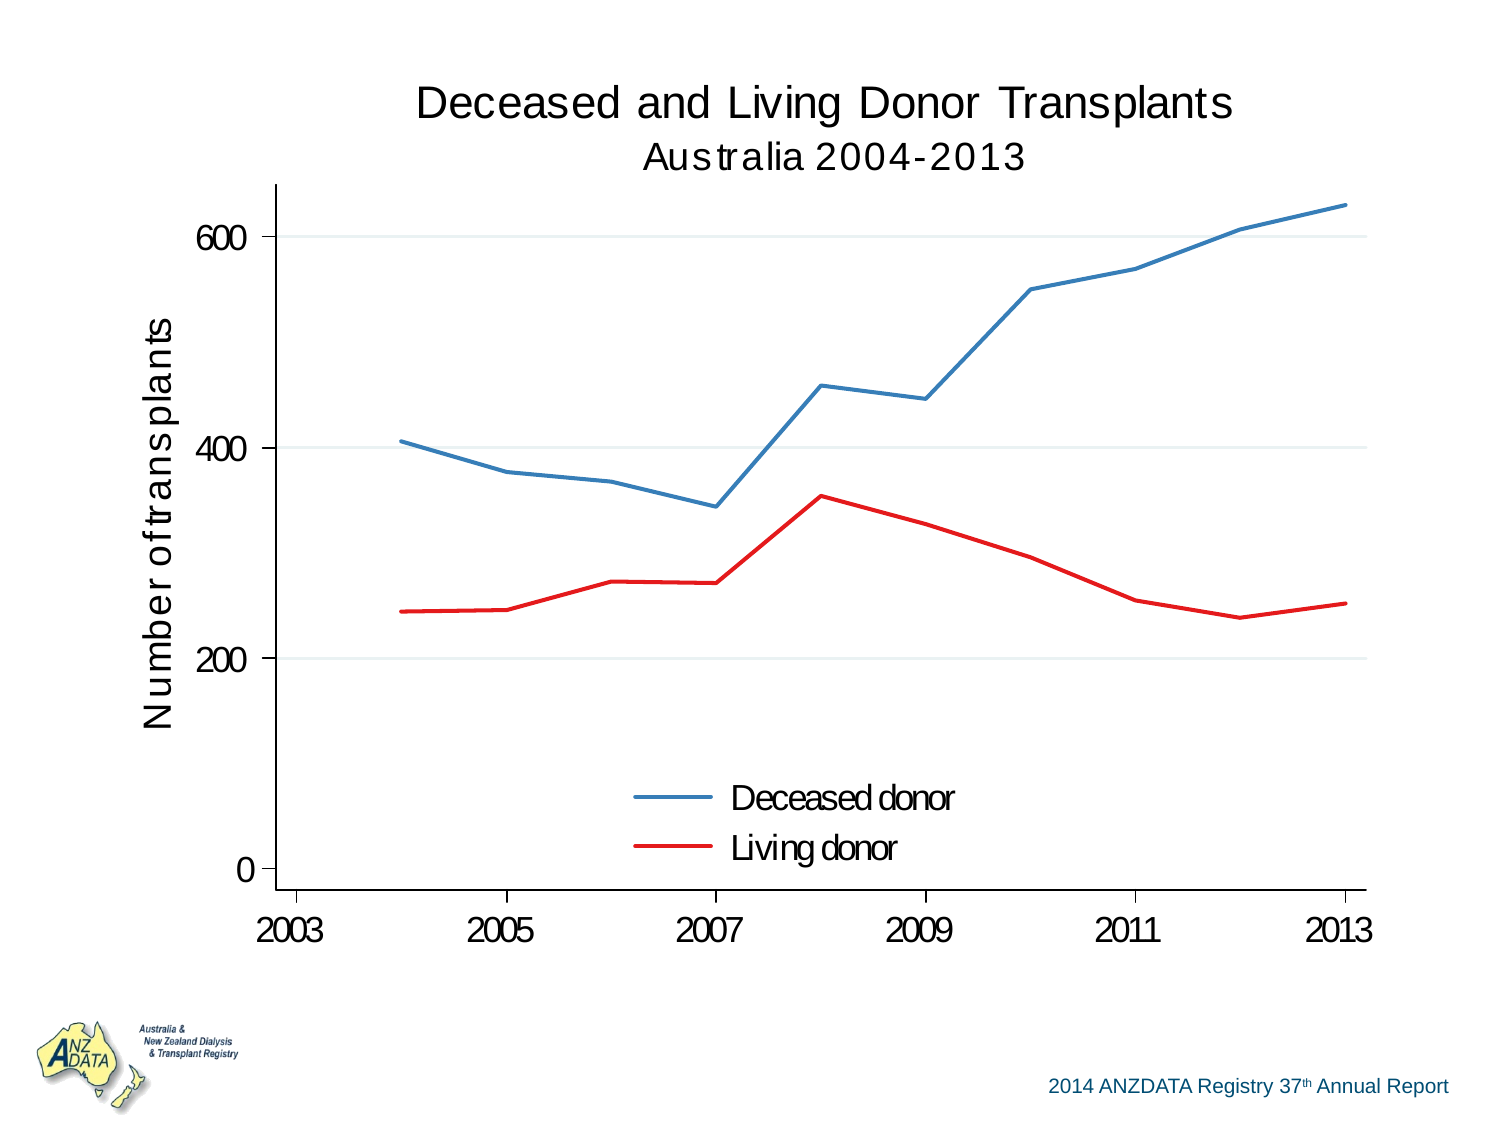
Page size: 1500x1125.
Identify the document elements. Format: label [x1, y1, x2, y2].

picture [100, 42, 1400, 988]
picture [29, 1016, 243, 1118]
picture [1306, 1078, 1311, 1087]
